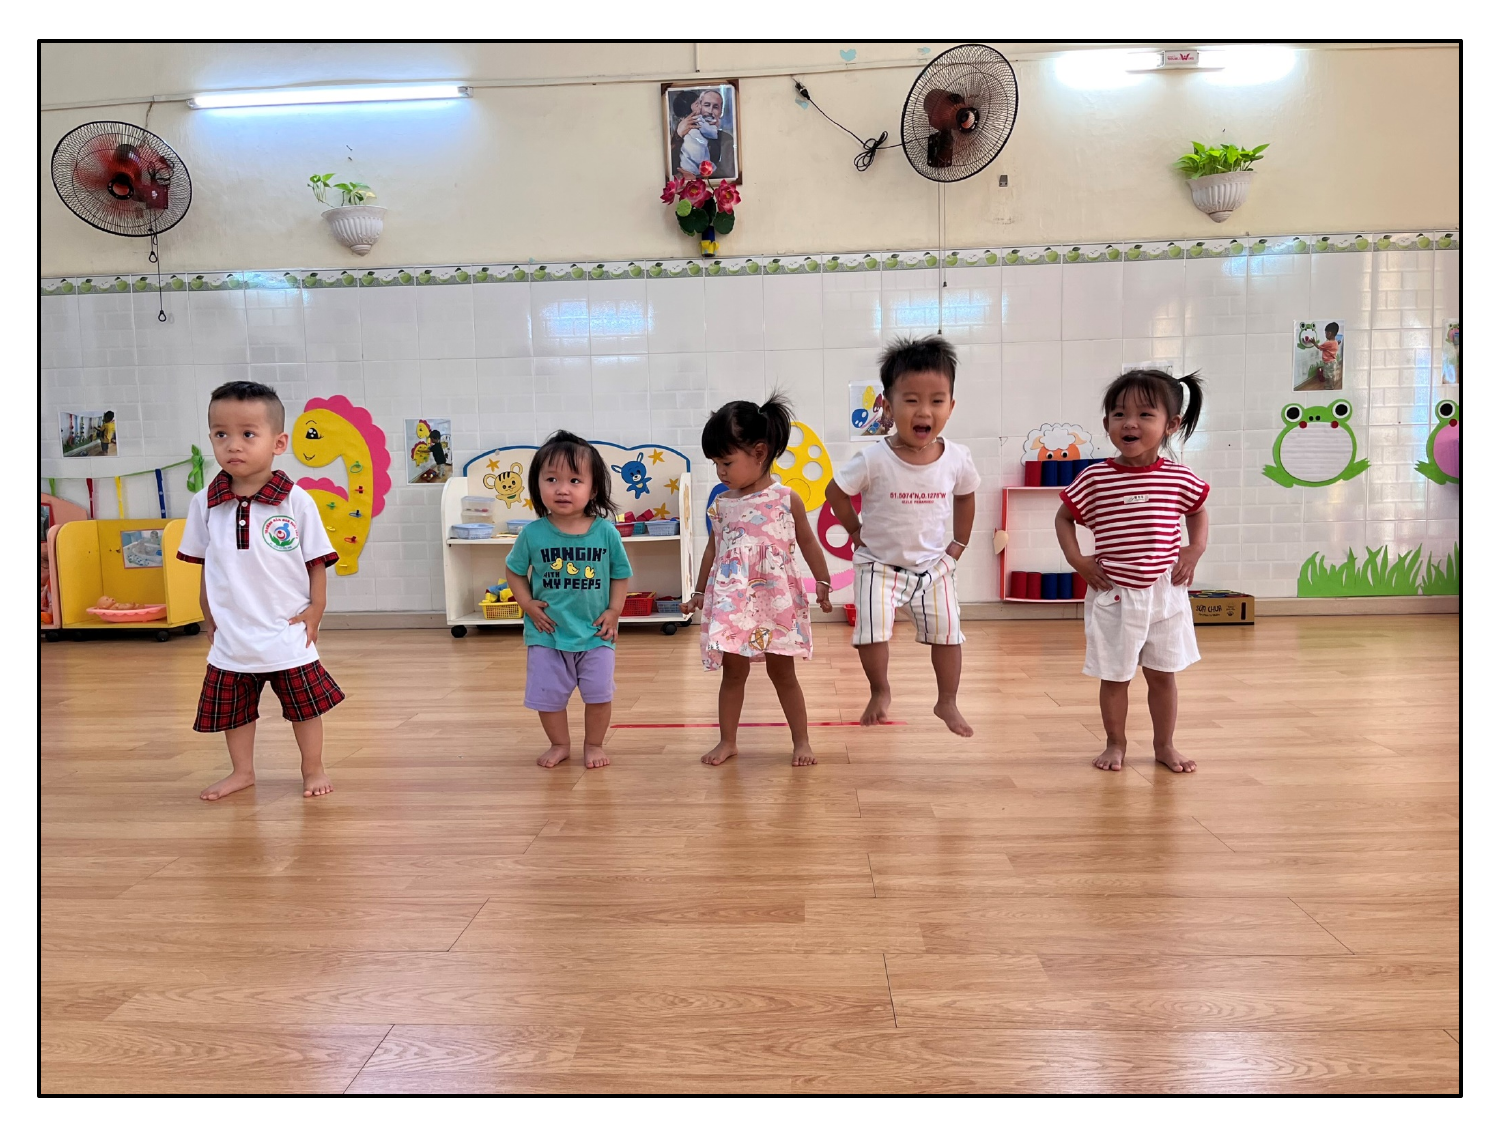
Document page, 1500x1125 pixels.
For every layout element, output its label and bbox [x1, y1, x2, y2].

picture [41, 42, 1459, 1095]
